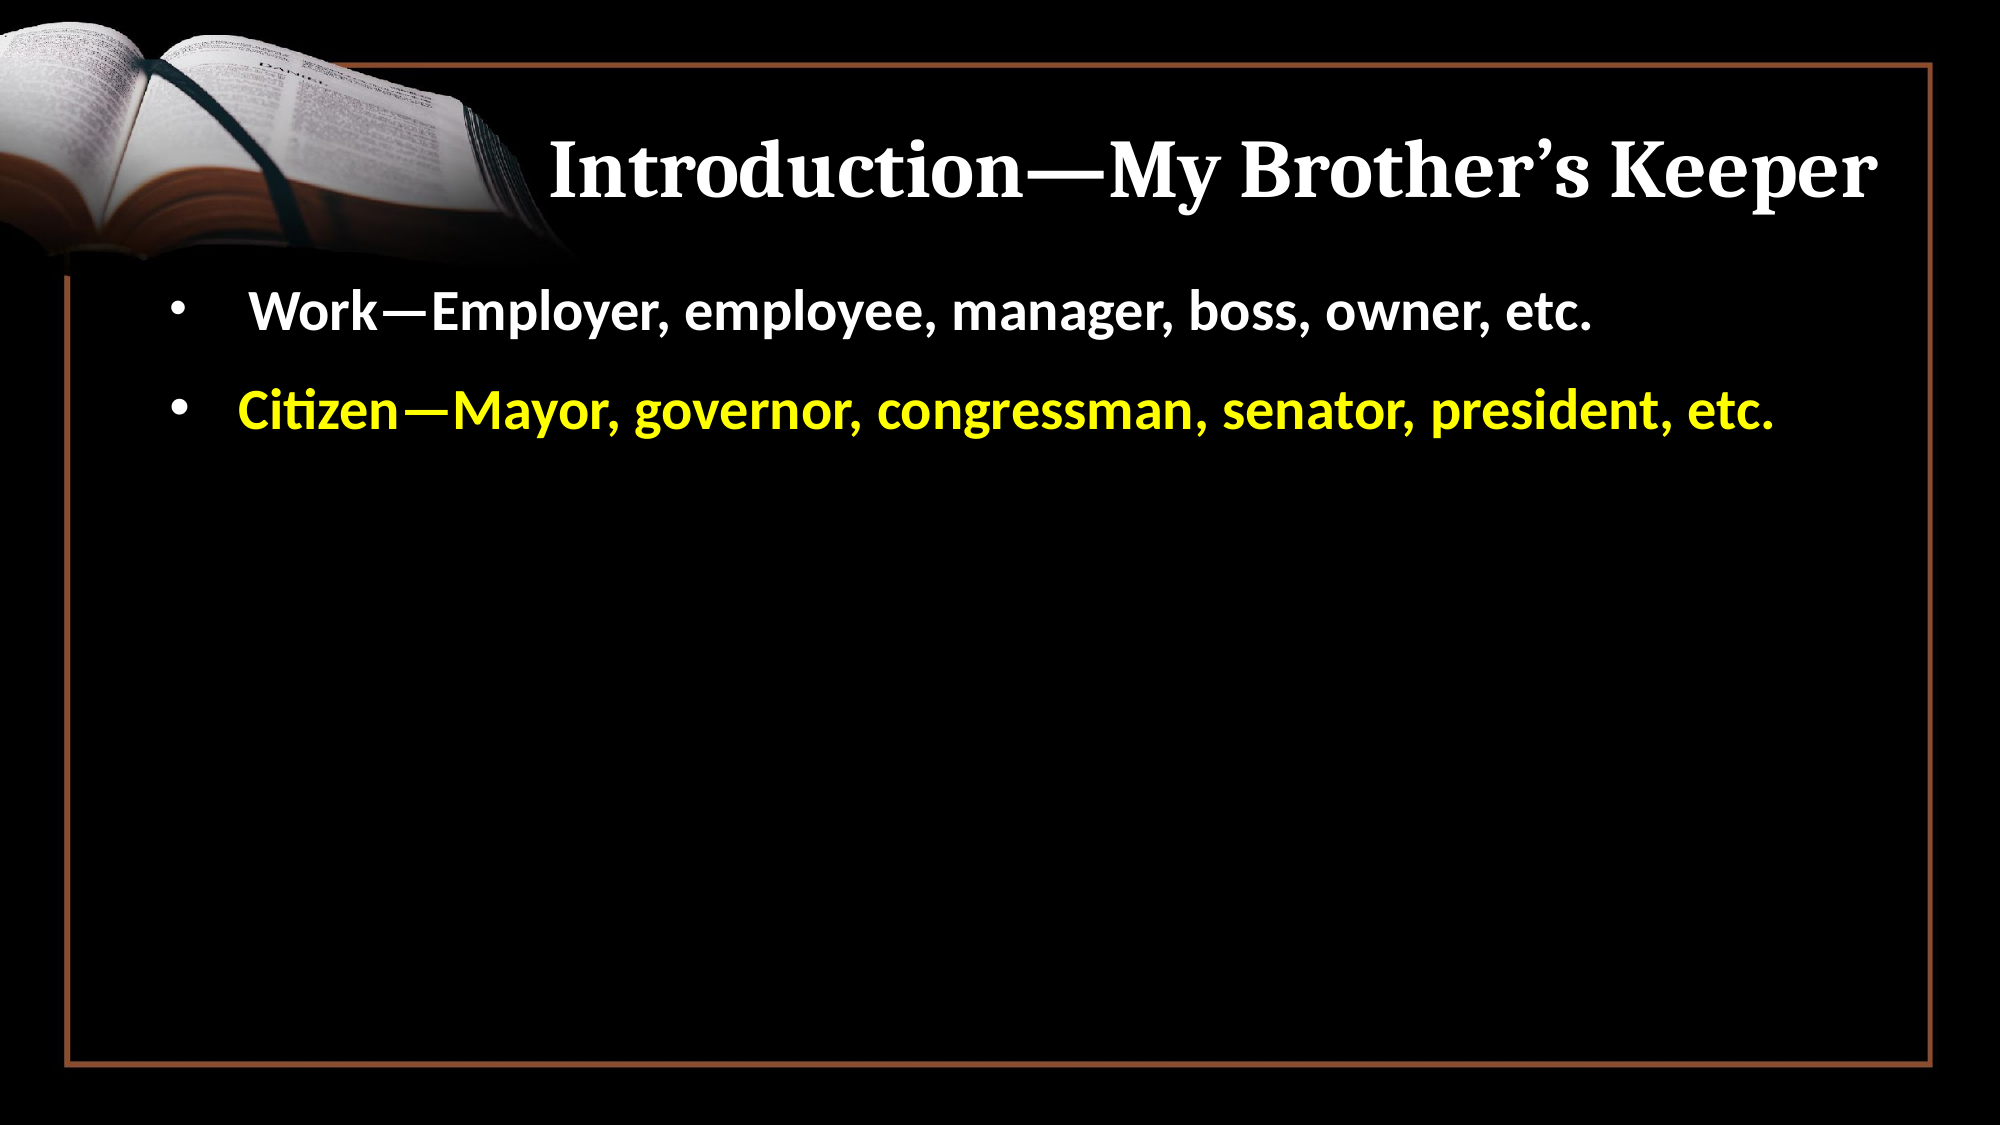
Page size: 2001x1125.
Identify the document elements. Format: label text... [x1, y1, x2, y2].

text_box Work—Employer, employee, manager, boss, owner, etc. Citizen—Mayor, governor, congressman, senator, president, etc. [154, 264, 1892, 449]
picture [0, 0, 2000, 1125]
title Introduction—My Brother’s Keeper [488, 49, 1940, 293]
